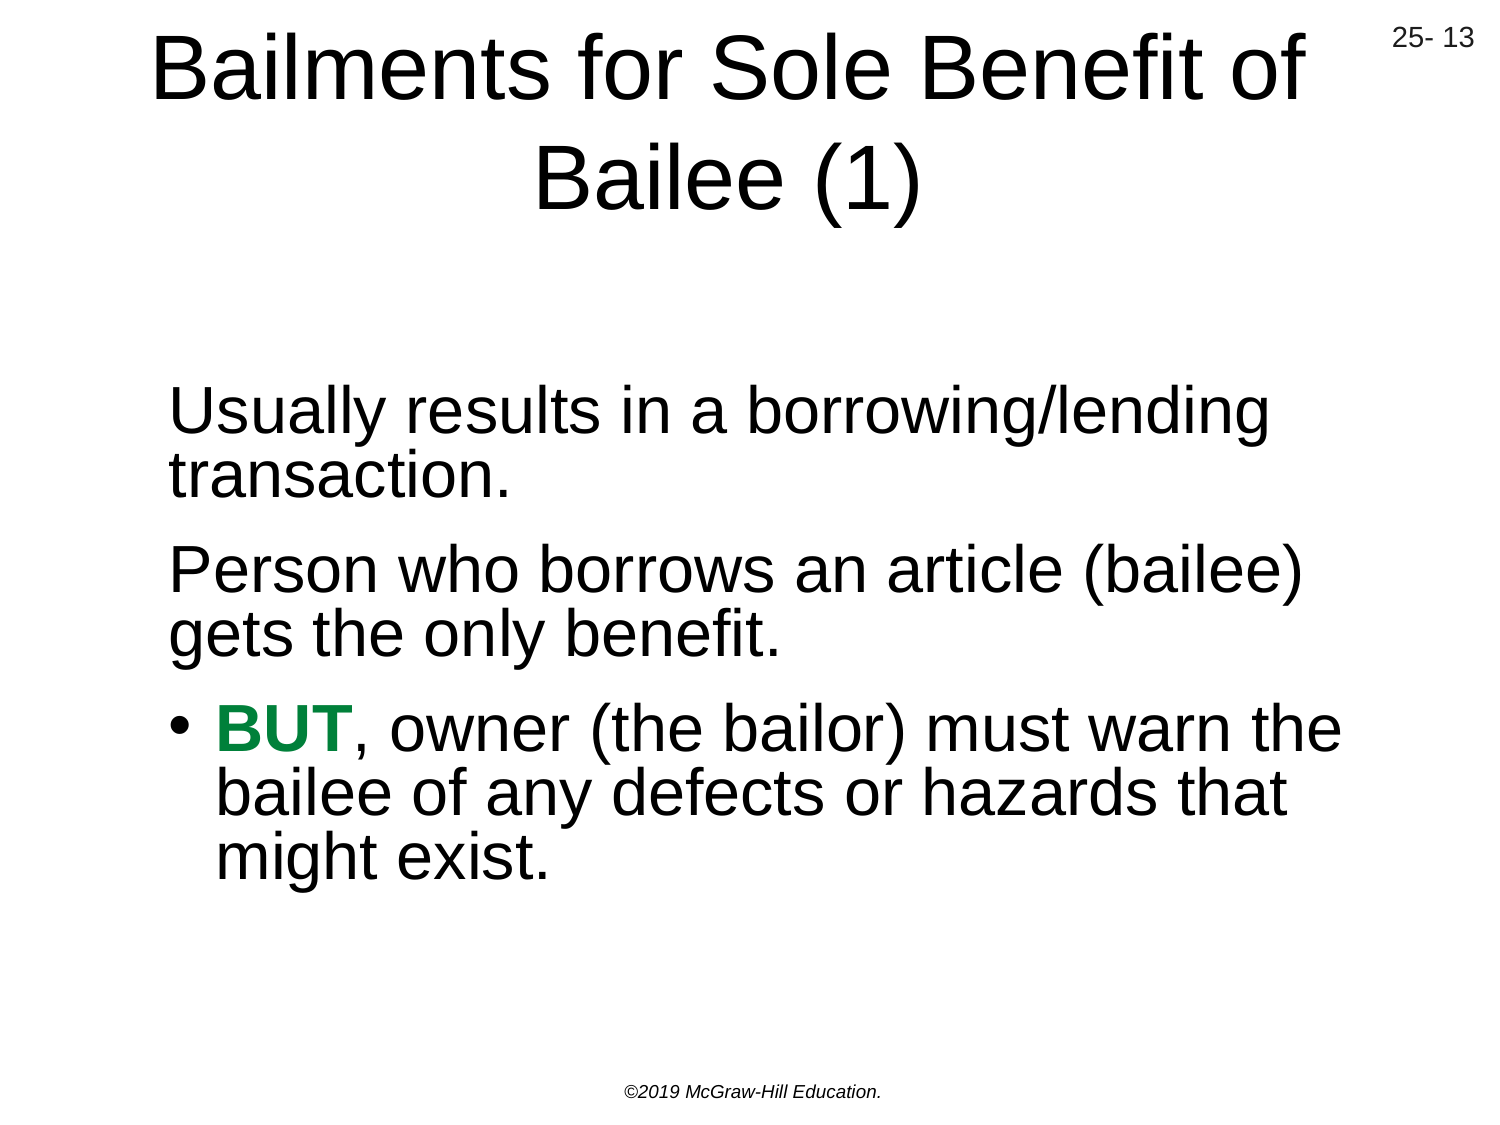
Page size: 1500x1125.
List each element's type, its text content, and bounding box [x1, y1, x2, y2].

list Usually results in a borrowing/lending transaction. Person who borrows an article (bailee) gets the only benefit. BUT, owner (the bailor) must warn the bailee of any defects or hazards that might exist. [153, 375, 1448, 913]
title Bailments for Sole Benefit of Bailee (1) [81, 0, 1376, 218]
